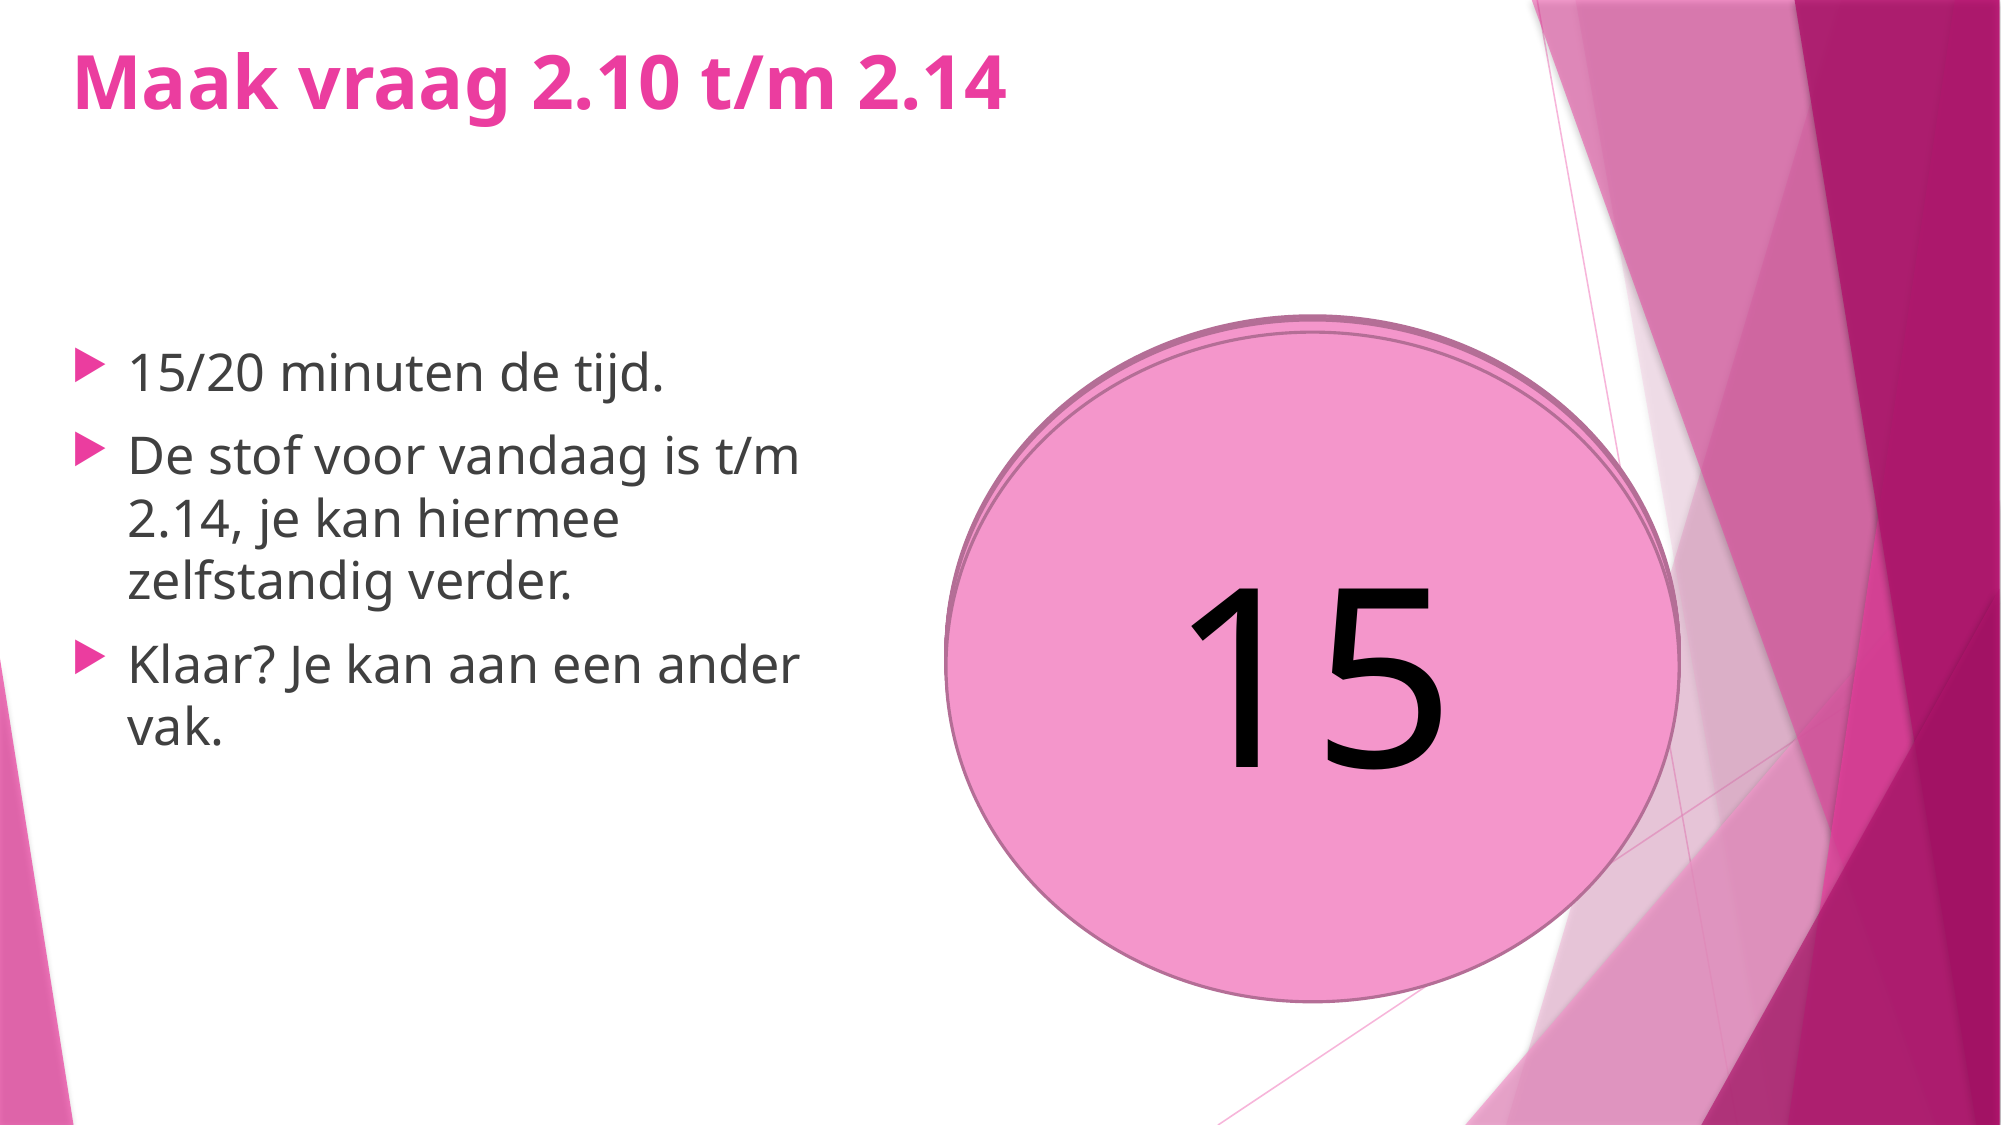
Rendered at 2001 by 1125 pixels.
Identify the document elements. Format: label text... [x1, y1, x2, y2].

text_box 15 [944, 330, 1681, 1004]
title Maak vraag 2.10 t/m 2.14 [56, 27, 1522, 319]
text_box 14 [944, 318, 1681, 648]
text_box 10 [959, 314, 1668, 562]
list 15/20 minuten de tijd. De stof voor vandaag is t/m 2.14, je kan hiermee zelfstandig verder. Klaar? Je kan aan een ander vak. [56, 332, 865, 1112]
